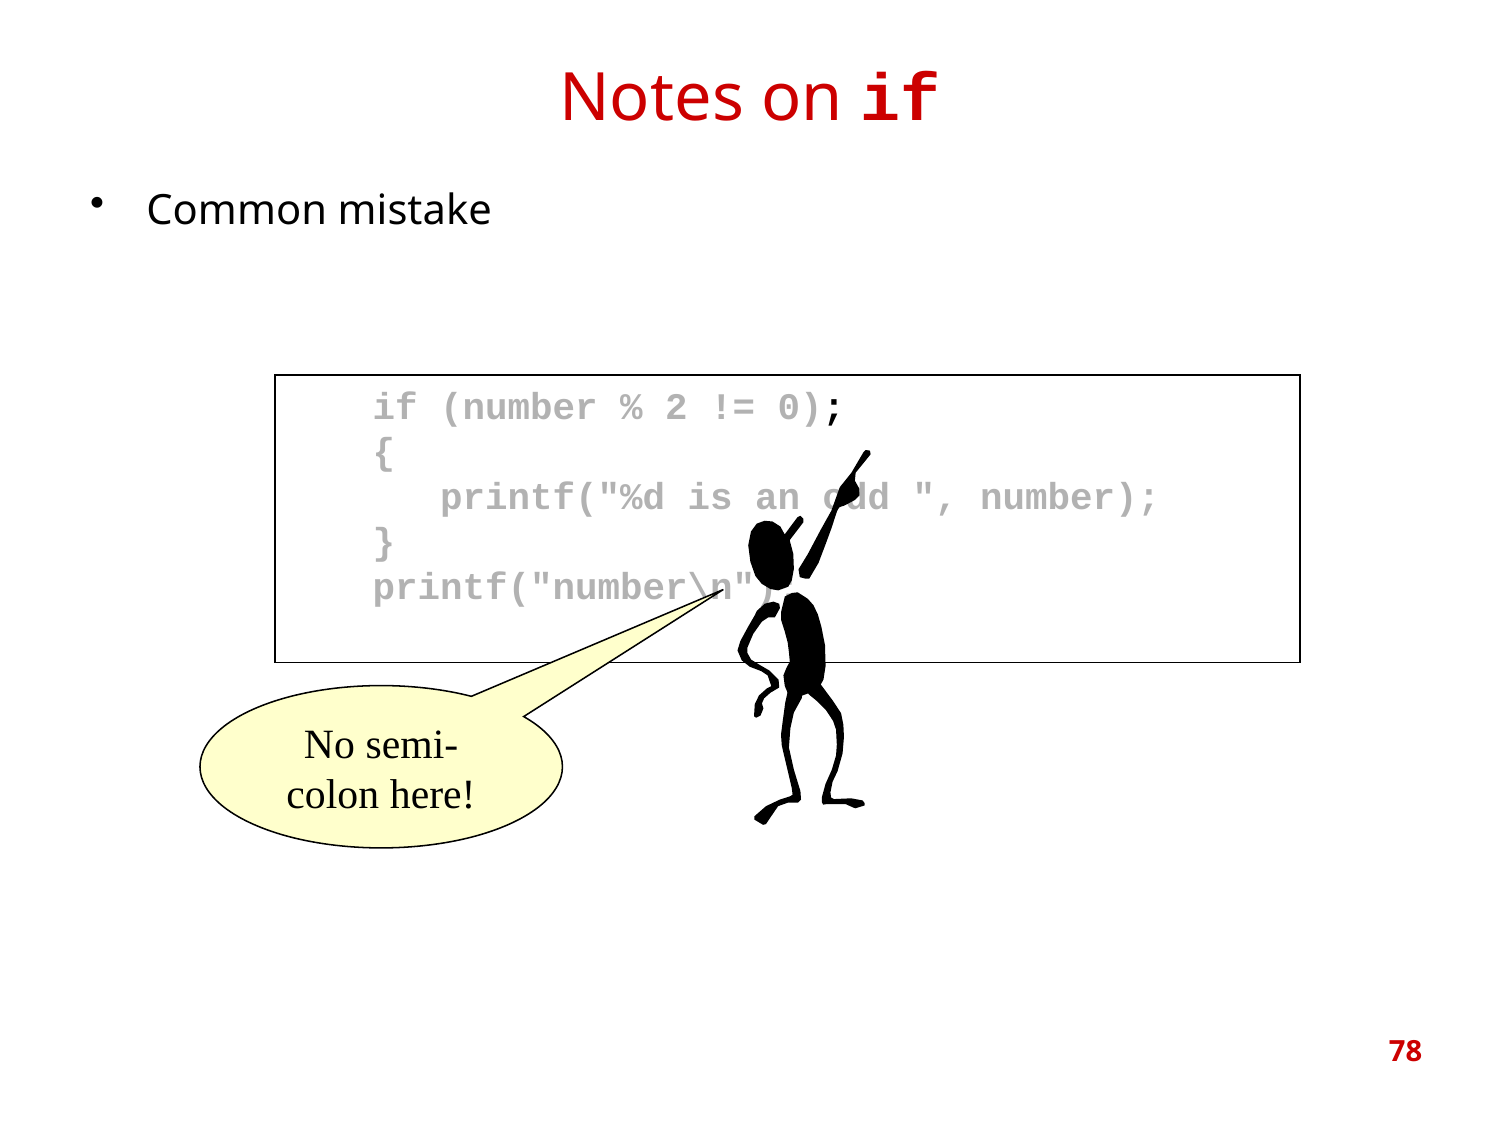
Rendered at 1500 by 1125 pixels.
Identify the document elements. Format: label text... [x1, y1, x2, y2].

list Common mistake [75, 174, 1463, 288]
slide_number 78 [1250, 1025, 1438, 1100]
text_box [737, 449, 871, 826]
title Notes on if [112, 0, 1388, 174]
text_box if (number % 2 != 0); { printf("%d is an odd ", number); } printf("number\n"); [275, 374, 1300, 663]
text_box No semi-colon here! [199, 589, 724, 848]
